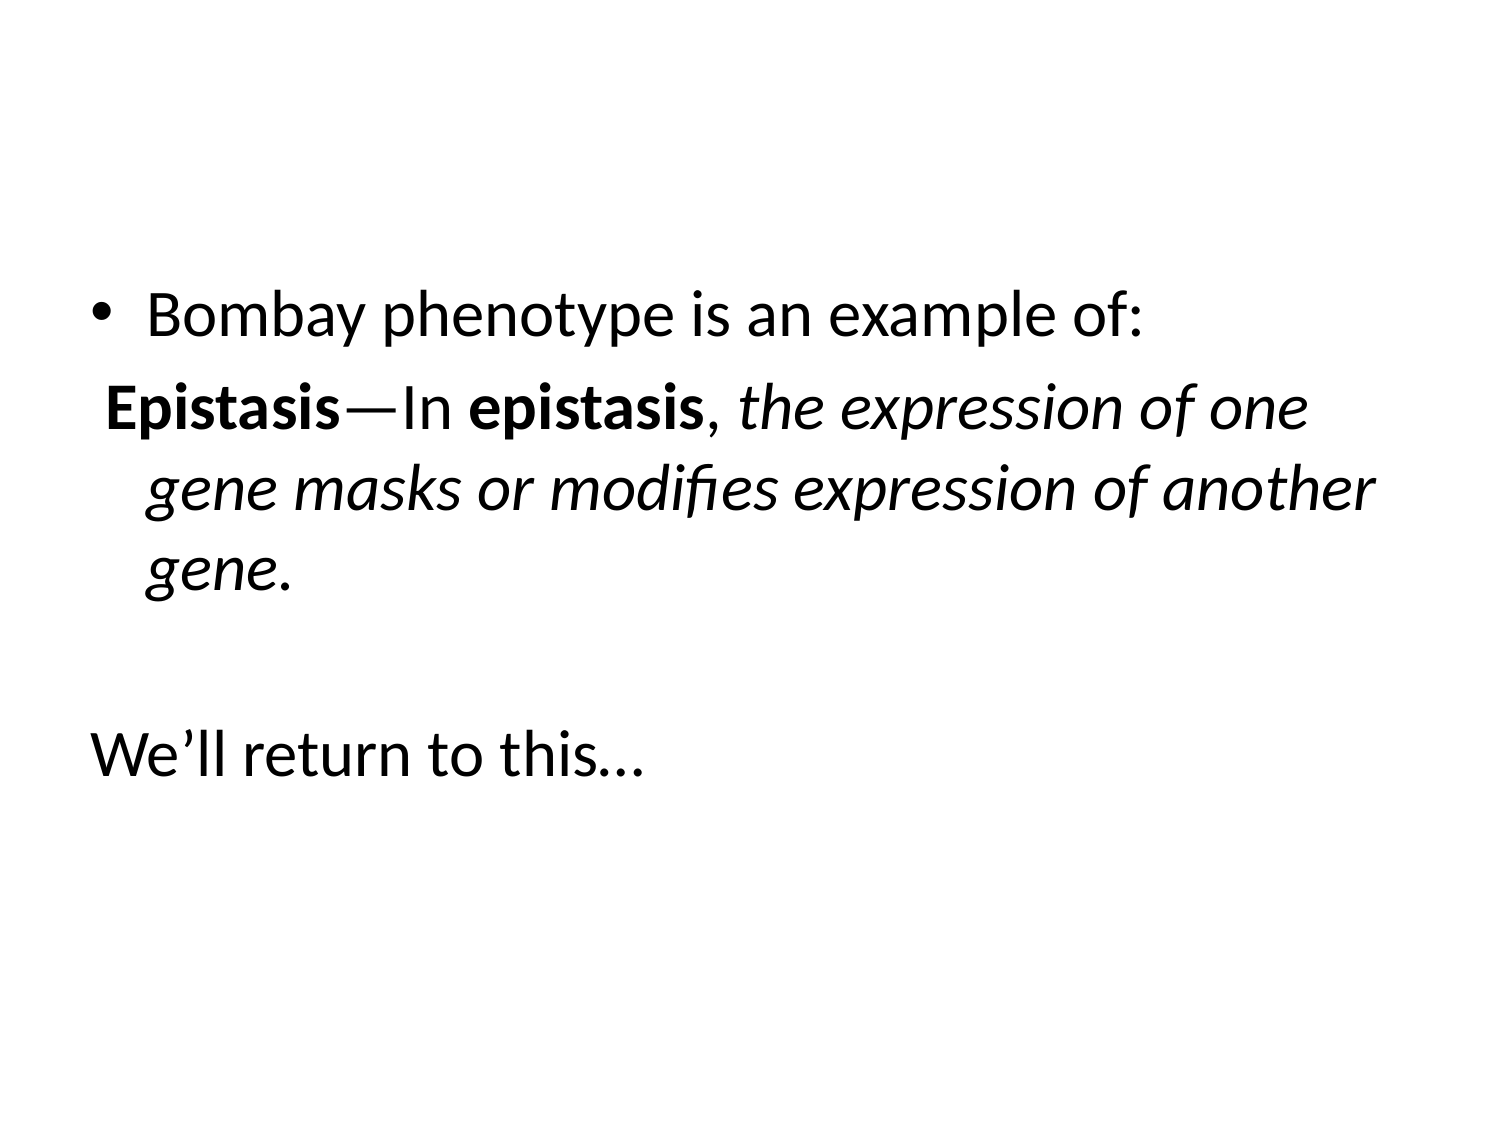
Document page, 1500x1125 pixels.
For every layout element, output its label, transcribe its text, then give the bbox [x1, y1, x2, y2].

list Bombay phenotype is an example of: Epistasis—In epistasis, the expression of one gene masks or modifies expression of another gene. We’ll return to this… [75, 262, 1425, 1005]
